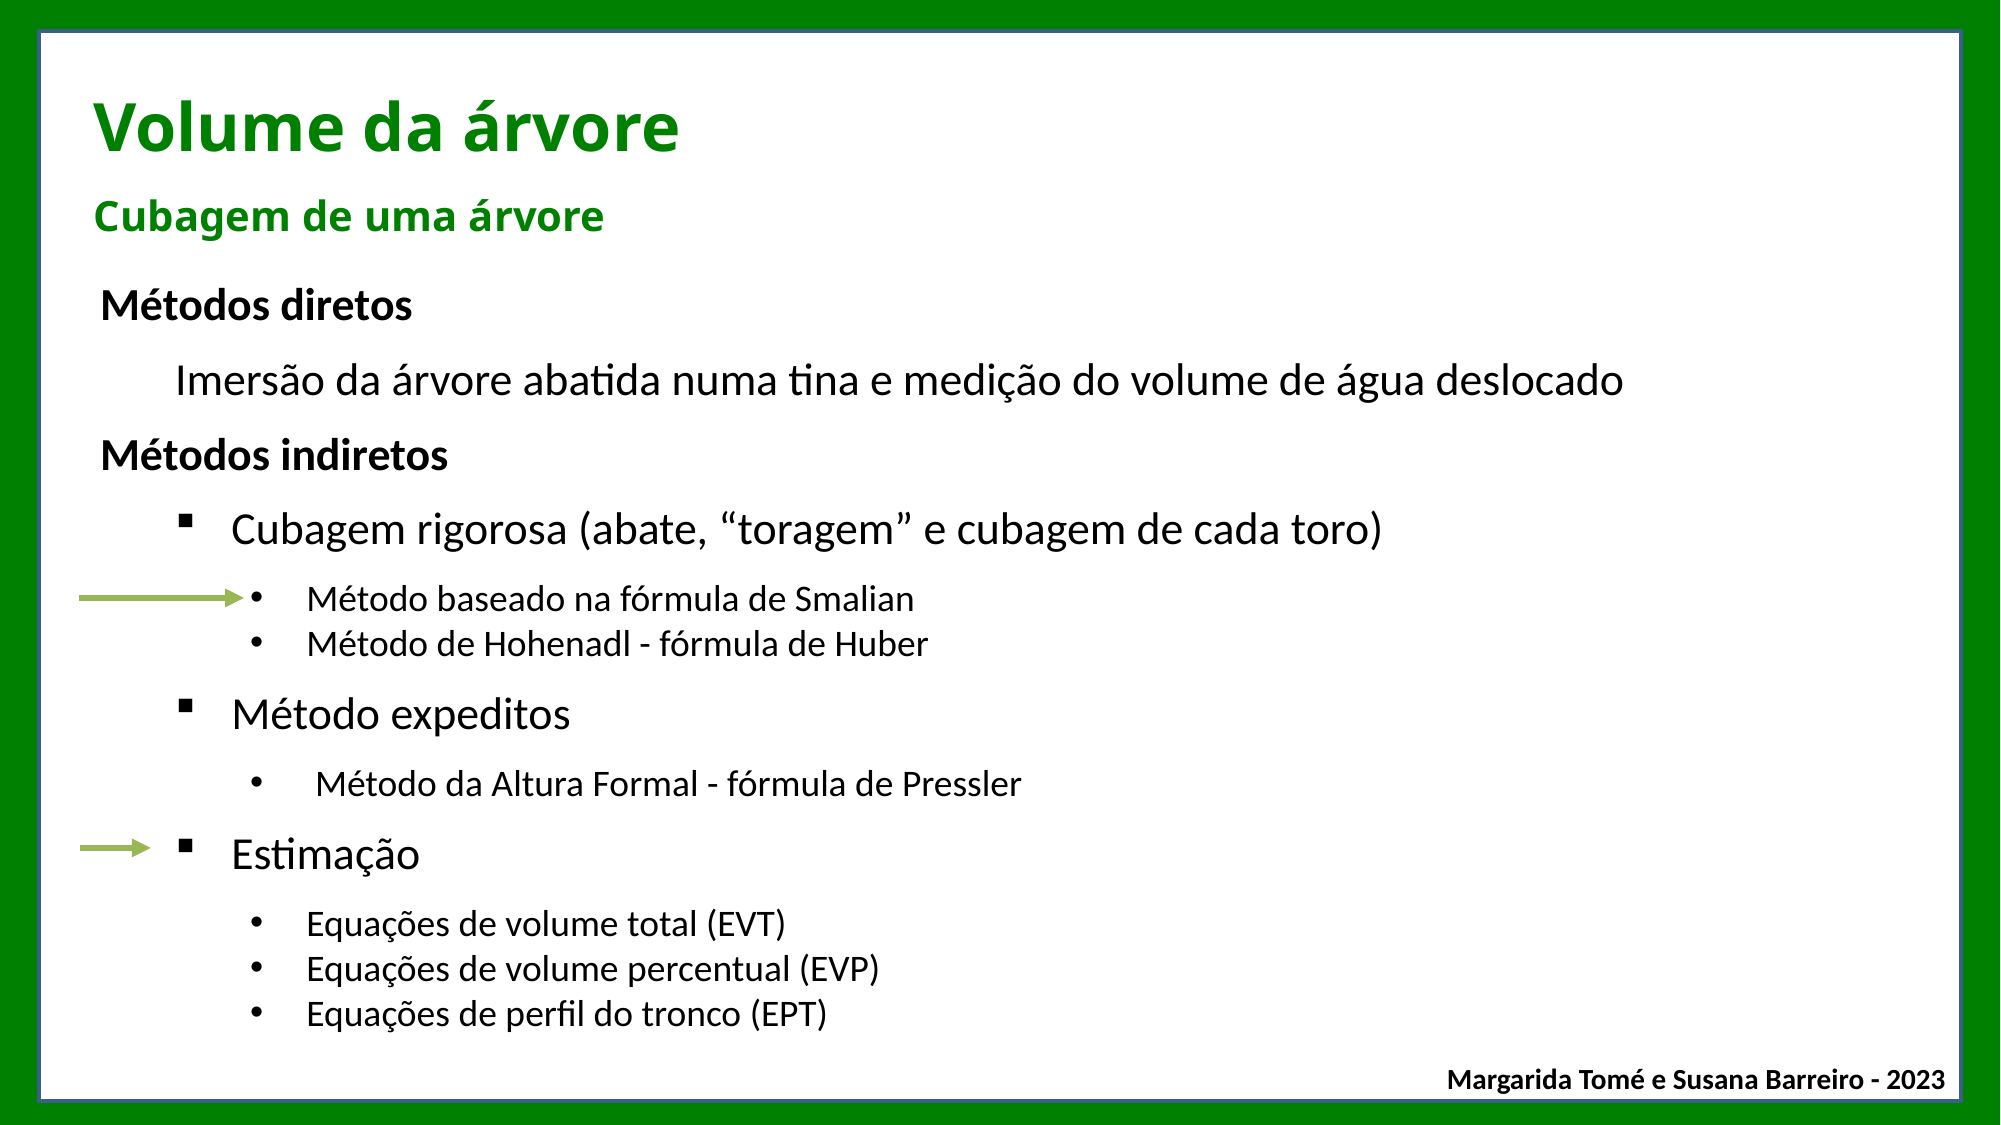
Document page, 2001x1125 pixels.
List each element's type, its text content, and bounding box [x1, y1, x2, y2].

text_box Métodos diretos Imersão da árvore abatida numa tina e medição do volume de água deslocado Métodos indiretos Cubagem rigorosa (abate, “toragem” e cubagem de cada toro) Método baseado na fórmula de Smalian Método de Hohenadl - fórmula de Huber Método expeditos Método da Altura Formal - fórmula de Pressler Estimação Equações de volume total (EVT) Equações de volume percentual (EVP) Equações de perfil do tronco (EPT) [85, 273, 1877, 1097]
title Cubagem de uma árvore [78, 156, 1879, 273]
text_box Volume da árvore [78, 66, 1879, 156]
